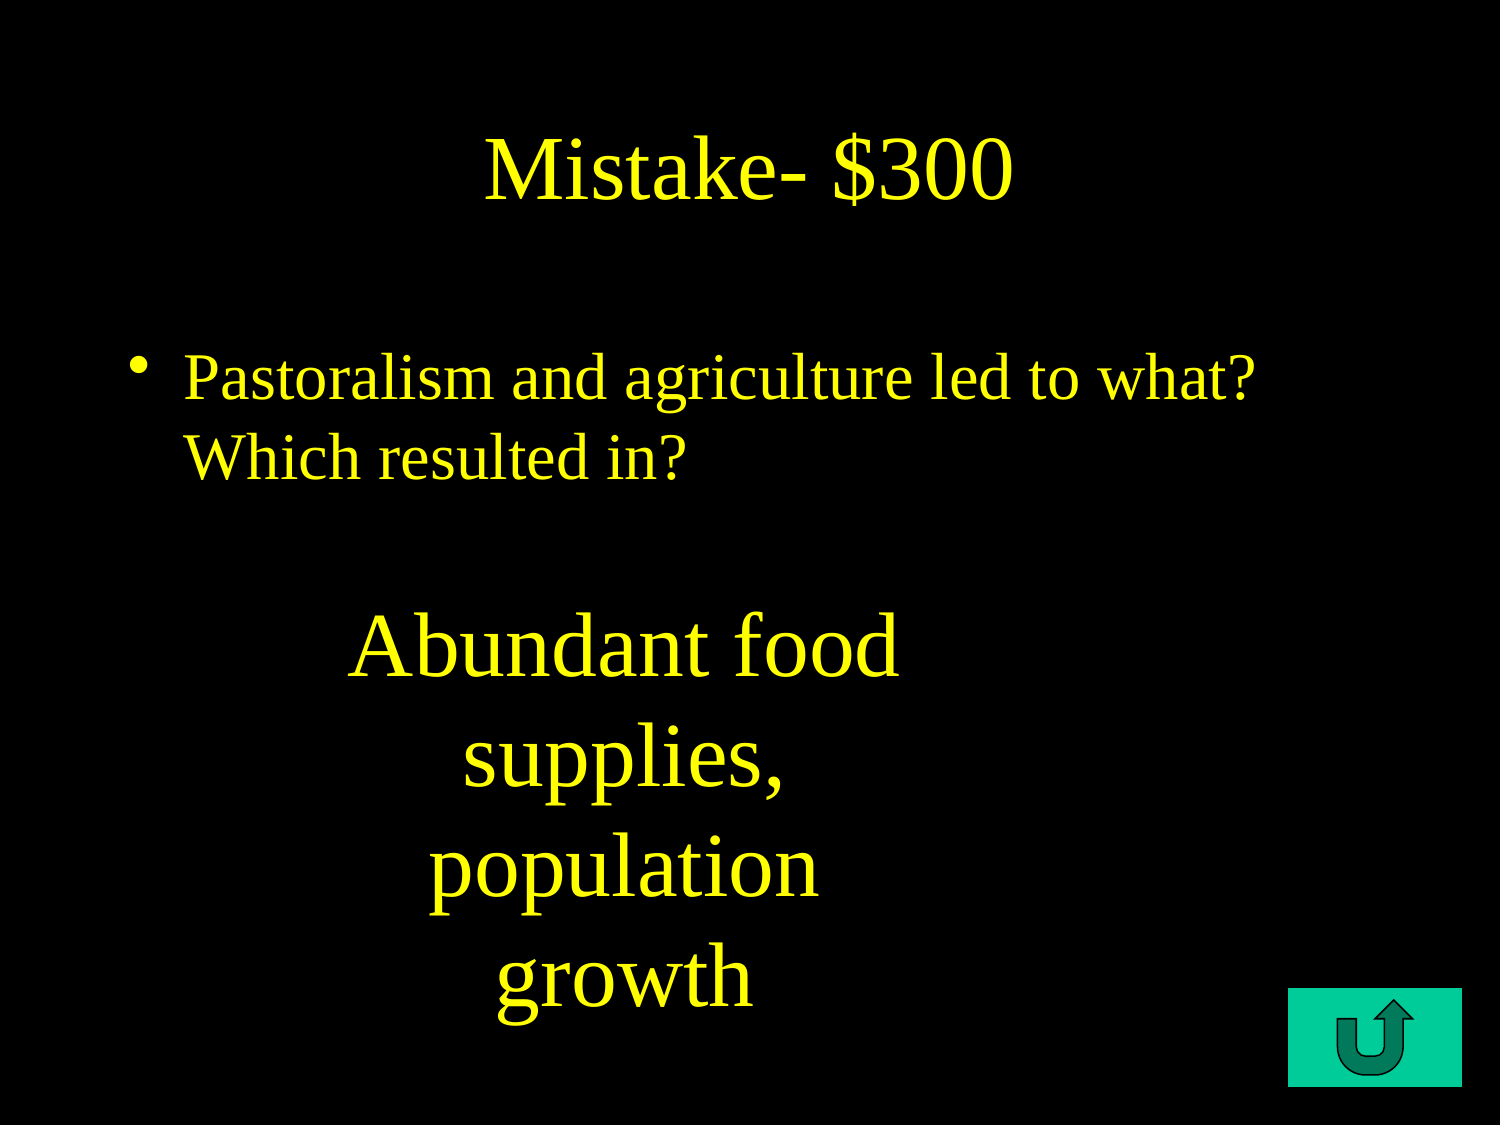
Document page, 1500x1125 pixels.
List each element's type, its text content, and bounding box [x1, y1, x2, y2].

text_box Abundant food supplies, population growth [275, 577, 975, 1033]
text_box [1287, 987, 1463, 1088]
list Pastoralism and agriculture led to what? Which resulted in? [112, 324, 1388, 1000]
title Mistake- $300 [112, 99, 1388, 288]
